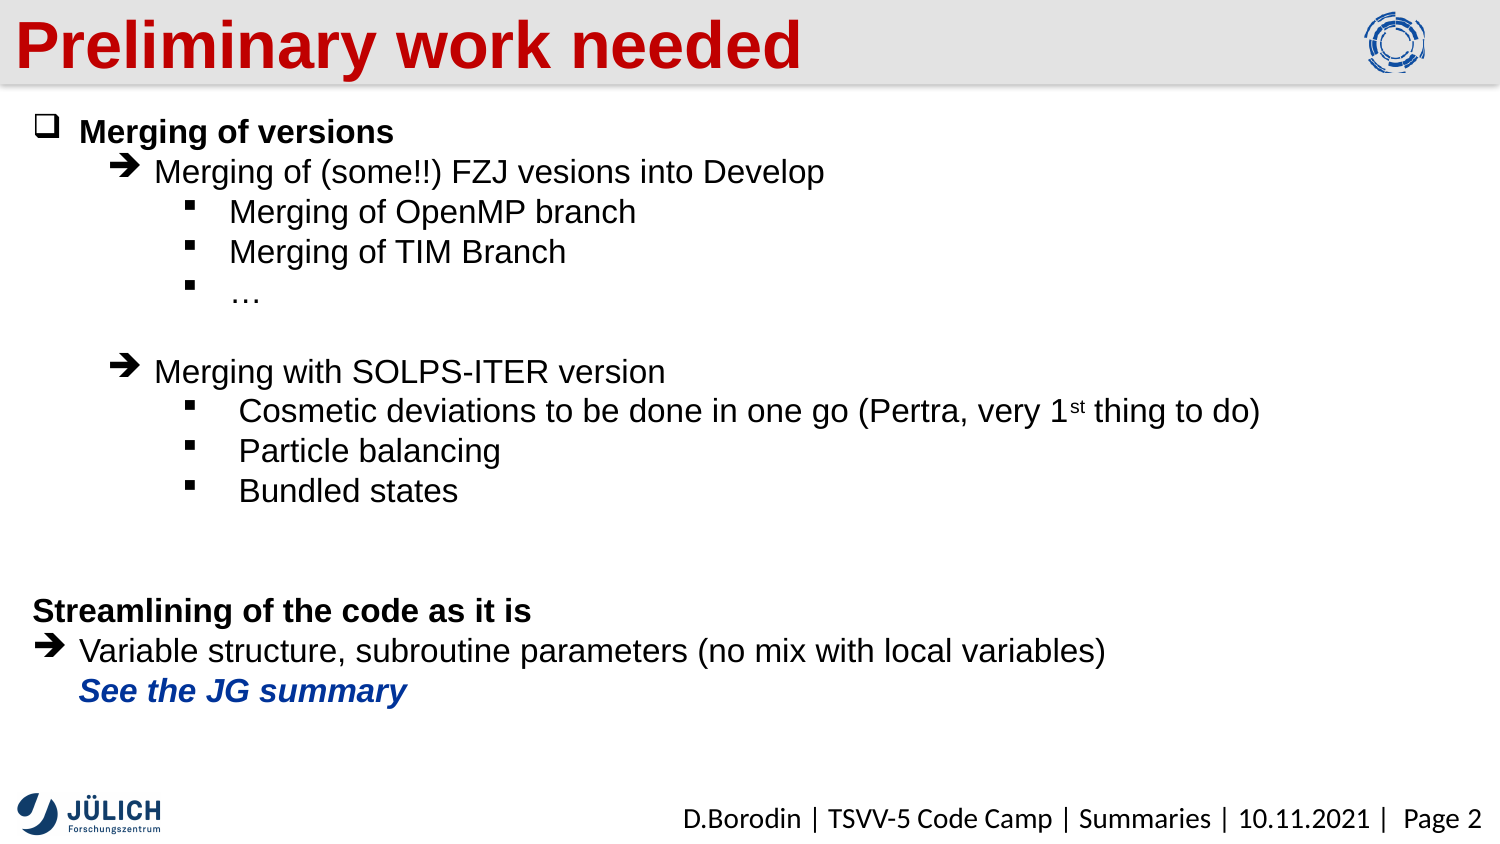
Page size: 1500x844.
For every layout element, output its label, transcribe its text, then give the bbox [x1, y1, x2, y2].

title Preliminary work needed [0, 20, 1238, 77]
text_box Merging of versions Merging of (some!!) FZJ vesions into Develop Merging of OpenMP branch Merging of TIM Branch … Merging with SOLPS-ITER version Cosmetic deviations to be done in one go (Pertra, very 1st thing to do) Particle balancing Bundled states Streamlining of the code as it is Variable structure, subroutine parameters (no mix with local variables) See the JG summary [17, 102, 1306, 837]
